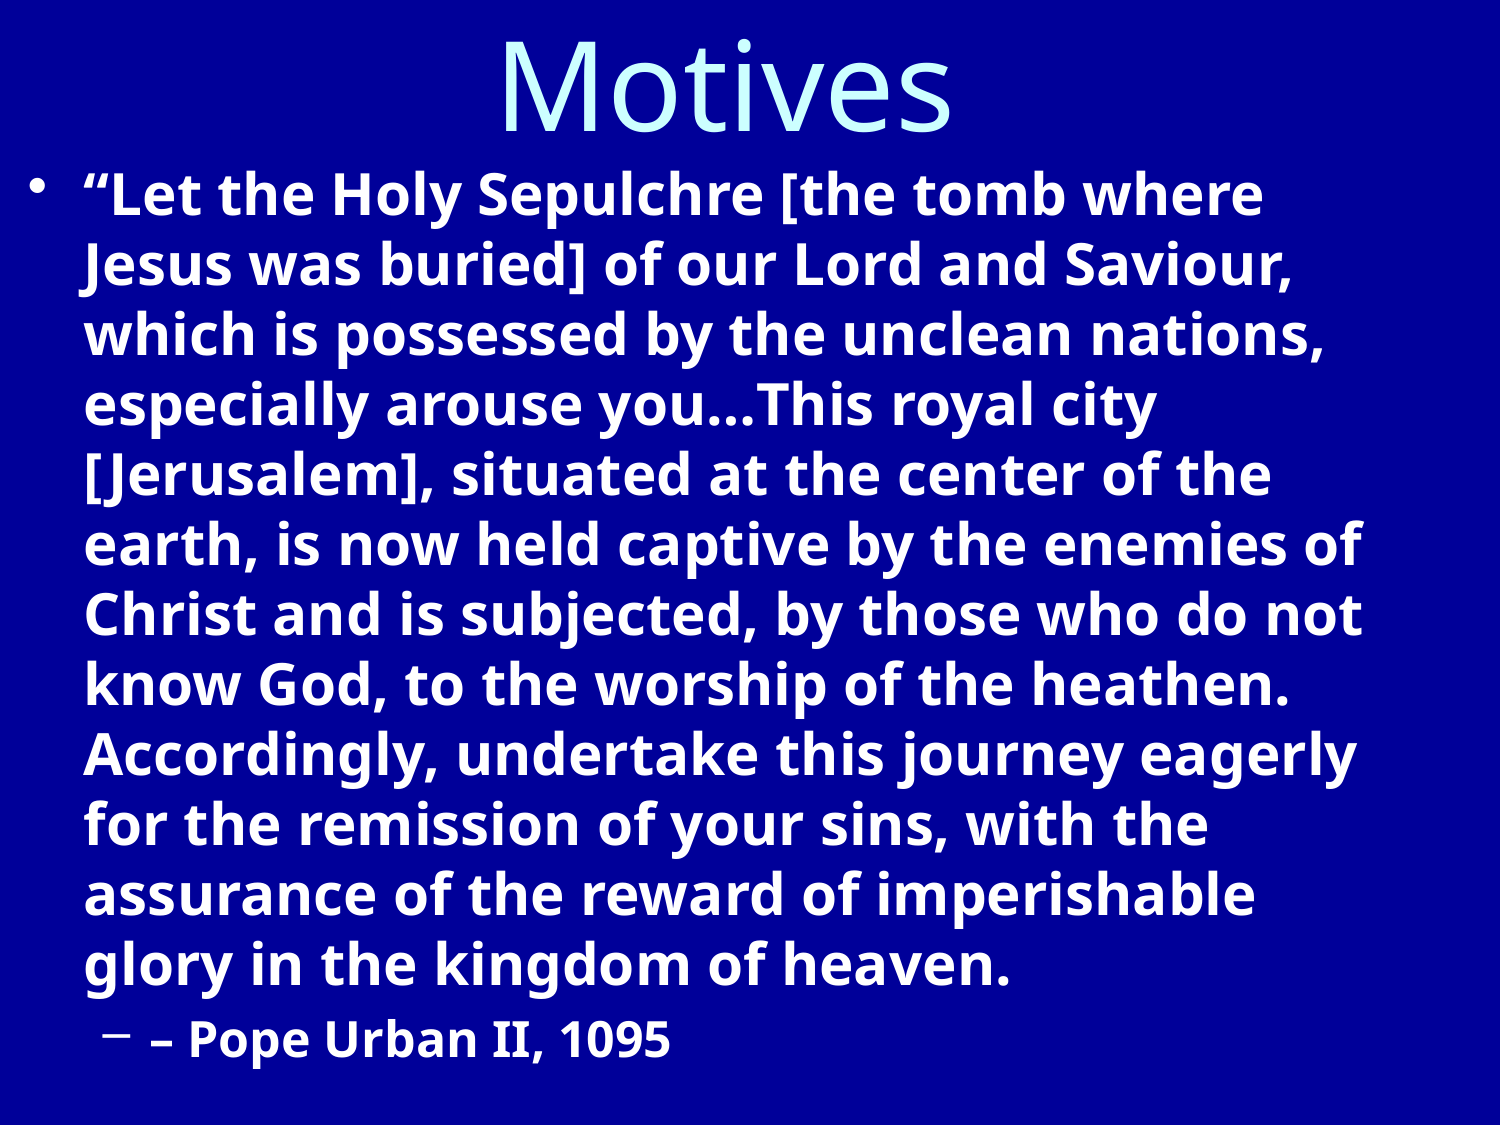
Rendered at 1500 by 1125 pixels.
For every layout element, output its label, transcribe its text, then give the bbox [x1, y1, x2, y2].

title Motives [50, 0, 1400, 149]
list “Let the Holy Sepulchre [the tomb where Jesus was buried] of our Lord and Saviour, which is possessed by the unclean nations, especially arouse you…This royal city [Jerusalem], situated at the center of the earth, is now held captive by the enemies of Christ and is subjected, by those who do not know God, to the worship of the heathen. Accordingly, undertake this journey eagerly for the remission of your sins, with the assurance of the reward of imperishable glory in the kingdom of heaven. – Pope Urban II, 1095 [12, 149, 1438, 984]
